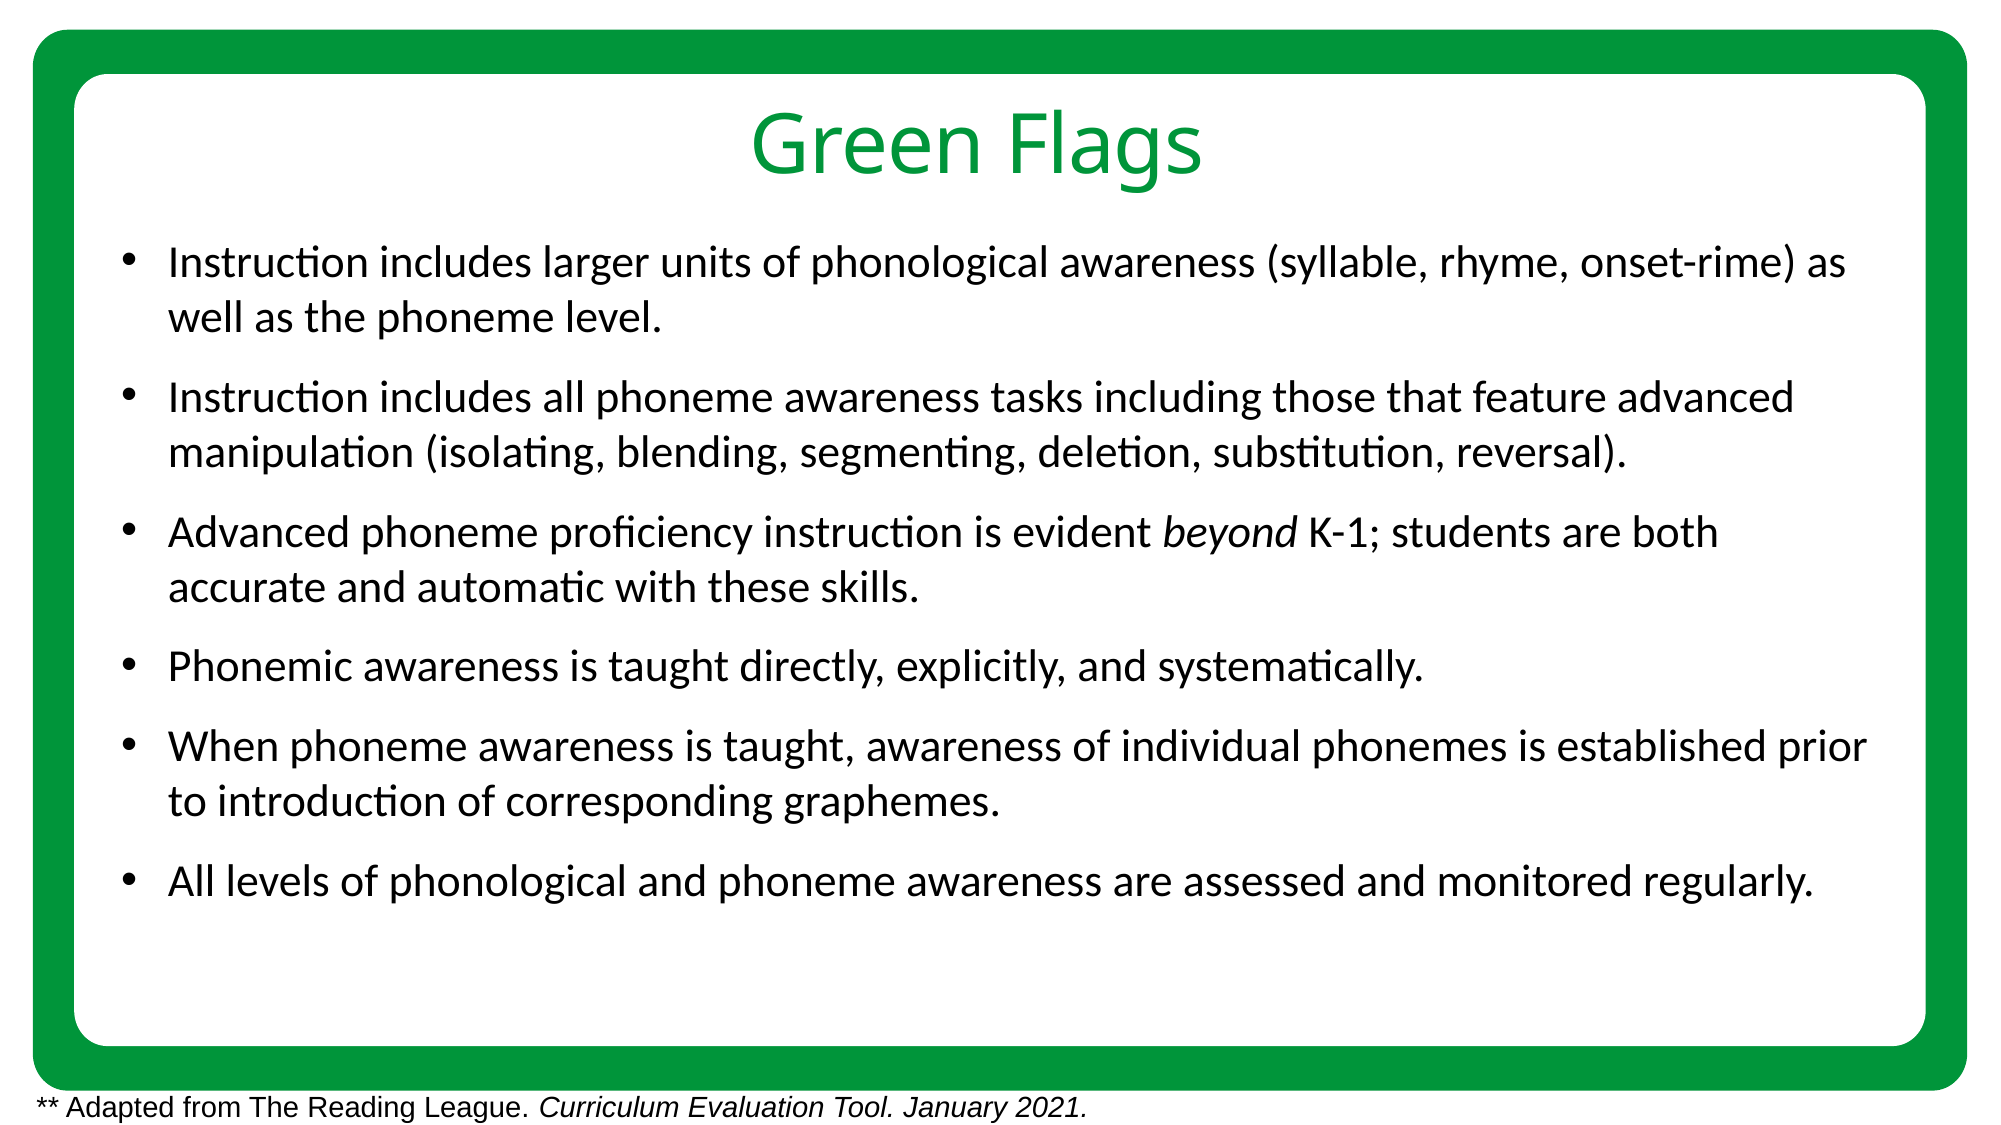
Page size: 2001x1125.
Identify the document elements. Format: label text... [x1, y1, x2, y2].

text_box ** Adapted from The Reading League. Curriculum Evaluation Tool. January 2021. [21, 1080, 1310, 1125]
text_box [32, 29, 1968, 1091]
